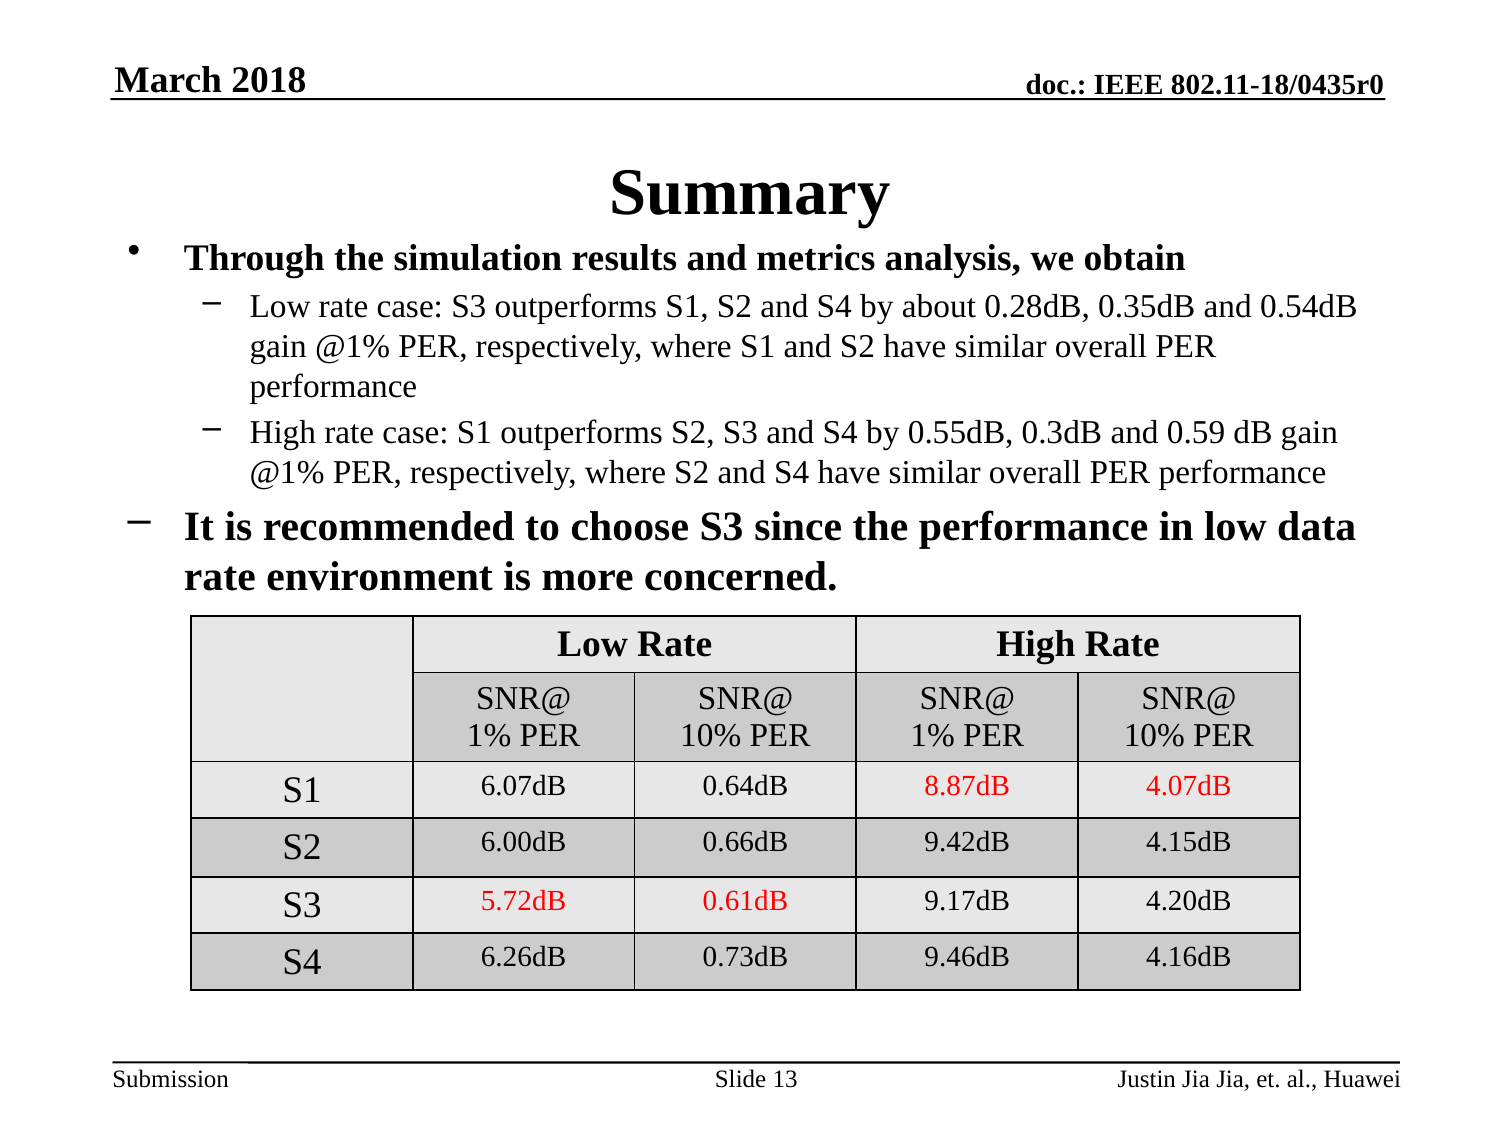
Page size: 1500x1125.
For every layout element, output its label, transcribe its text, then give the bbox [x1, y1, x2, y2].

table_cell 4.15dB [1079, 819, 1299, 876]
footer Justin Jia Jia, et. al., Huawei [1113, 1061, 1402, 1093]
table_header High Rate [857, 617, 1299, 672]
table_header [192, 617, 412, 761]
table_cell S1 [192, 762, 412, 817]
table_cell 4.16dB [1079, 934, 1299, 989]
list Through the simulation results and metrics analysis, we obtain Low rate case: S3 outperforms S1, S2 and S4 by about 0.28dB, 0.35dB and 0.54dB gain @1% PER, respectively, where S1 and S2 have similar overall PER performance High rate case: S1 outperforms S2, S3 and S4 by 0.55dB, 0.3dB and 0.59 dB gain @1% PER, respectively, where S2 and S4 have similar overall PER performance It is recommended to choose S3 since the performance in low data rate environment is more concerned. [112, 224, 1388, 1000]
table_header Low Rate [414, 617, 855, 672]
table_cell S3 [192, 878, 412, 932]
table_cell 5.72dB [414, 878, 634, 932]
title Summary [112, 112, 1388, 224]
table_cell 6.00dB [414, 819, 634, 876]
table_cell 0.73dB [635, 934, 855, 989]
table_cell 9.42dB [857, 819, 1077, 876]
table_cell S4 [192, 934, 412, 989]
table_cell 0.64dB [635, 762, 855, 817]
table_cell 8.87dB [857, 762, 1077, 817]
table_cell 0.61dB [635, 878, 855, 932]
table_cell 6.07dB [414, 762, 634, 817]
table_cell 6.26dB [414, 934, 634, 989]
table_cell 9.46dB [857, 934, 1077, 989]
table_cell 4.07dB [1079, 762, 1299, 817]
slide_number Slide 13 [712, 1061, 800, 1093]
table_cell S2 [192, 819, 412, 876]
table_cell SNR@ 1% PER [857, 673, 1077, 761]
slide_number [114, 54, 309, 101]
table_cell 0.66dB [635, 819, 855, 876]
table_cell SNR@ 10% PER [1079, 673, 1299, 761]
table_cell SNR@ 1% PER [414, 673, 634, 761]
table_cell 4.20dB [1079, 878, 1299, 932]
table_cell 9.17dB [857, 878, 1077, 932]
table_cell SNR@ 10% PER [635, 673, 855, 761]
